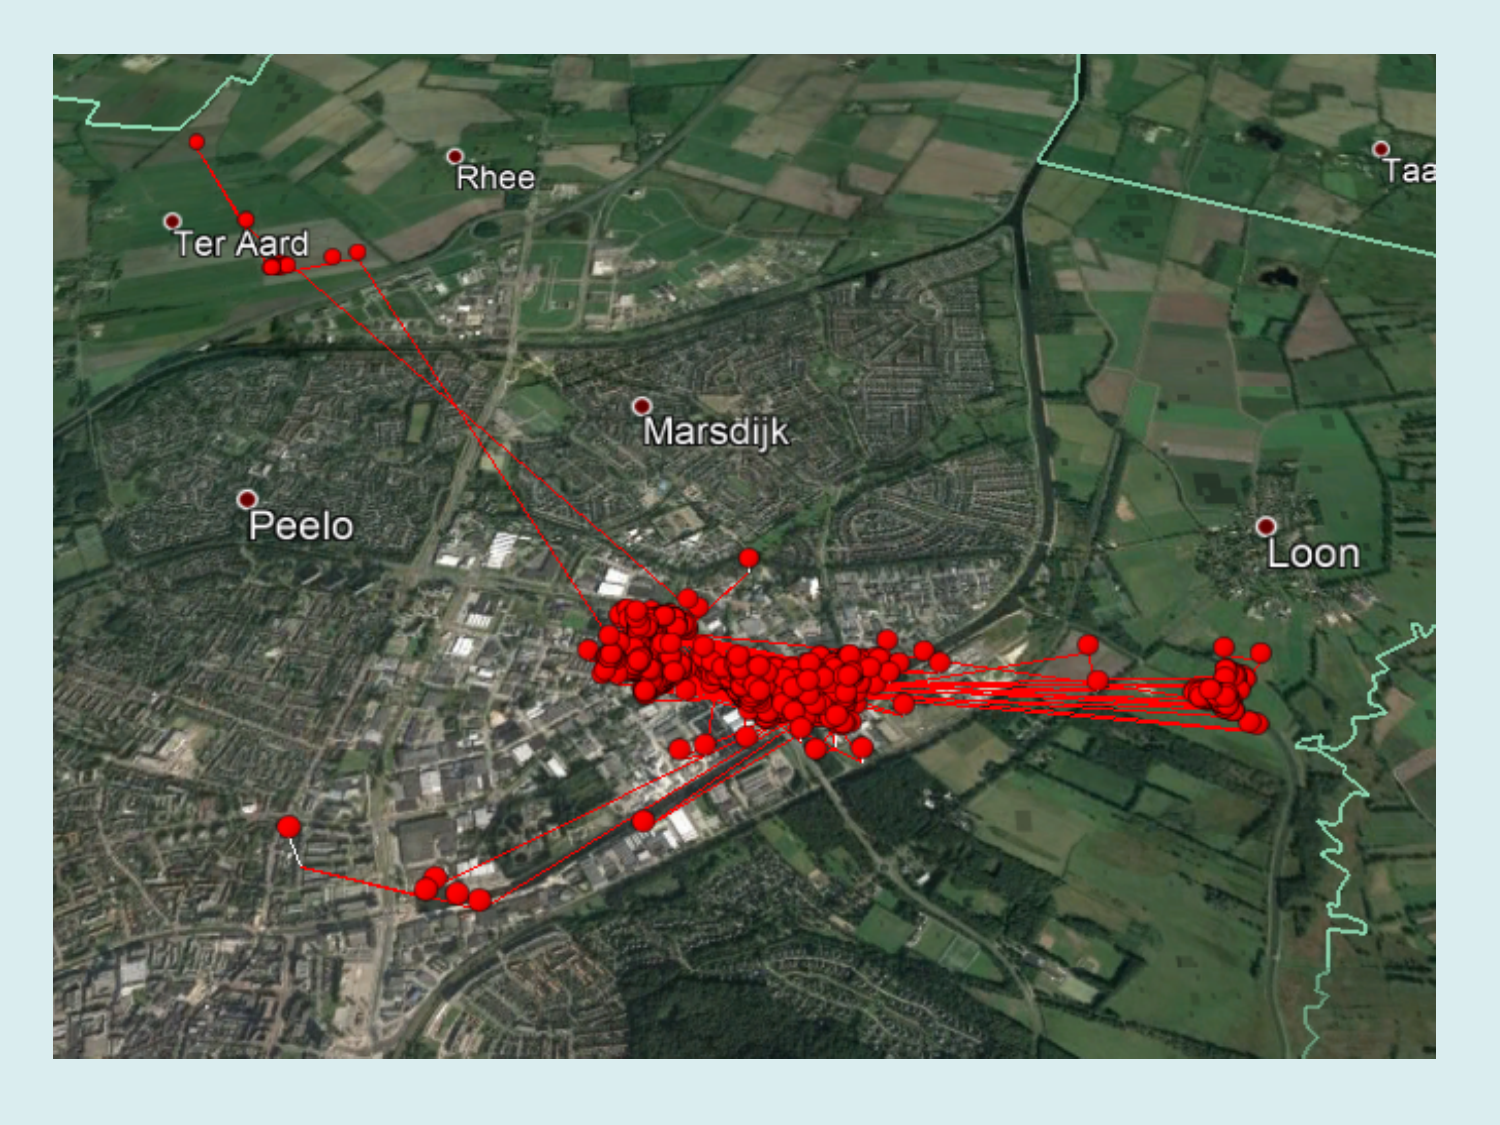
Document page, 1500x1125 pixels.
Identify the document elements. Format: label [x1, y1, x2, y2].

picture [52, 54, 1436, 1059]
